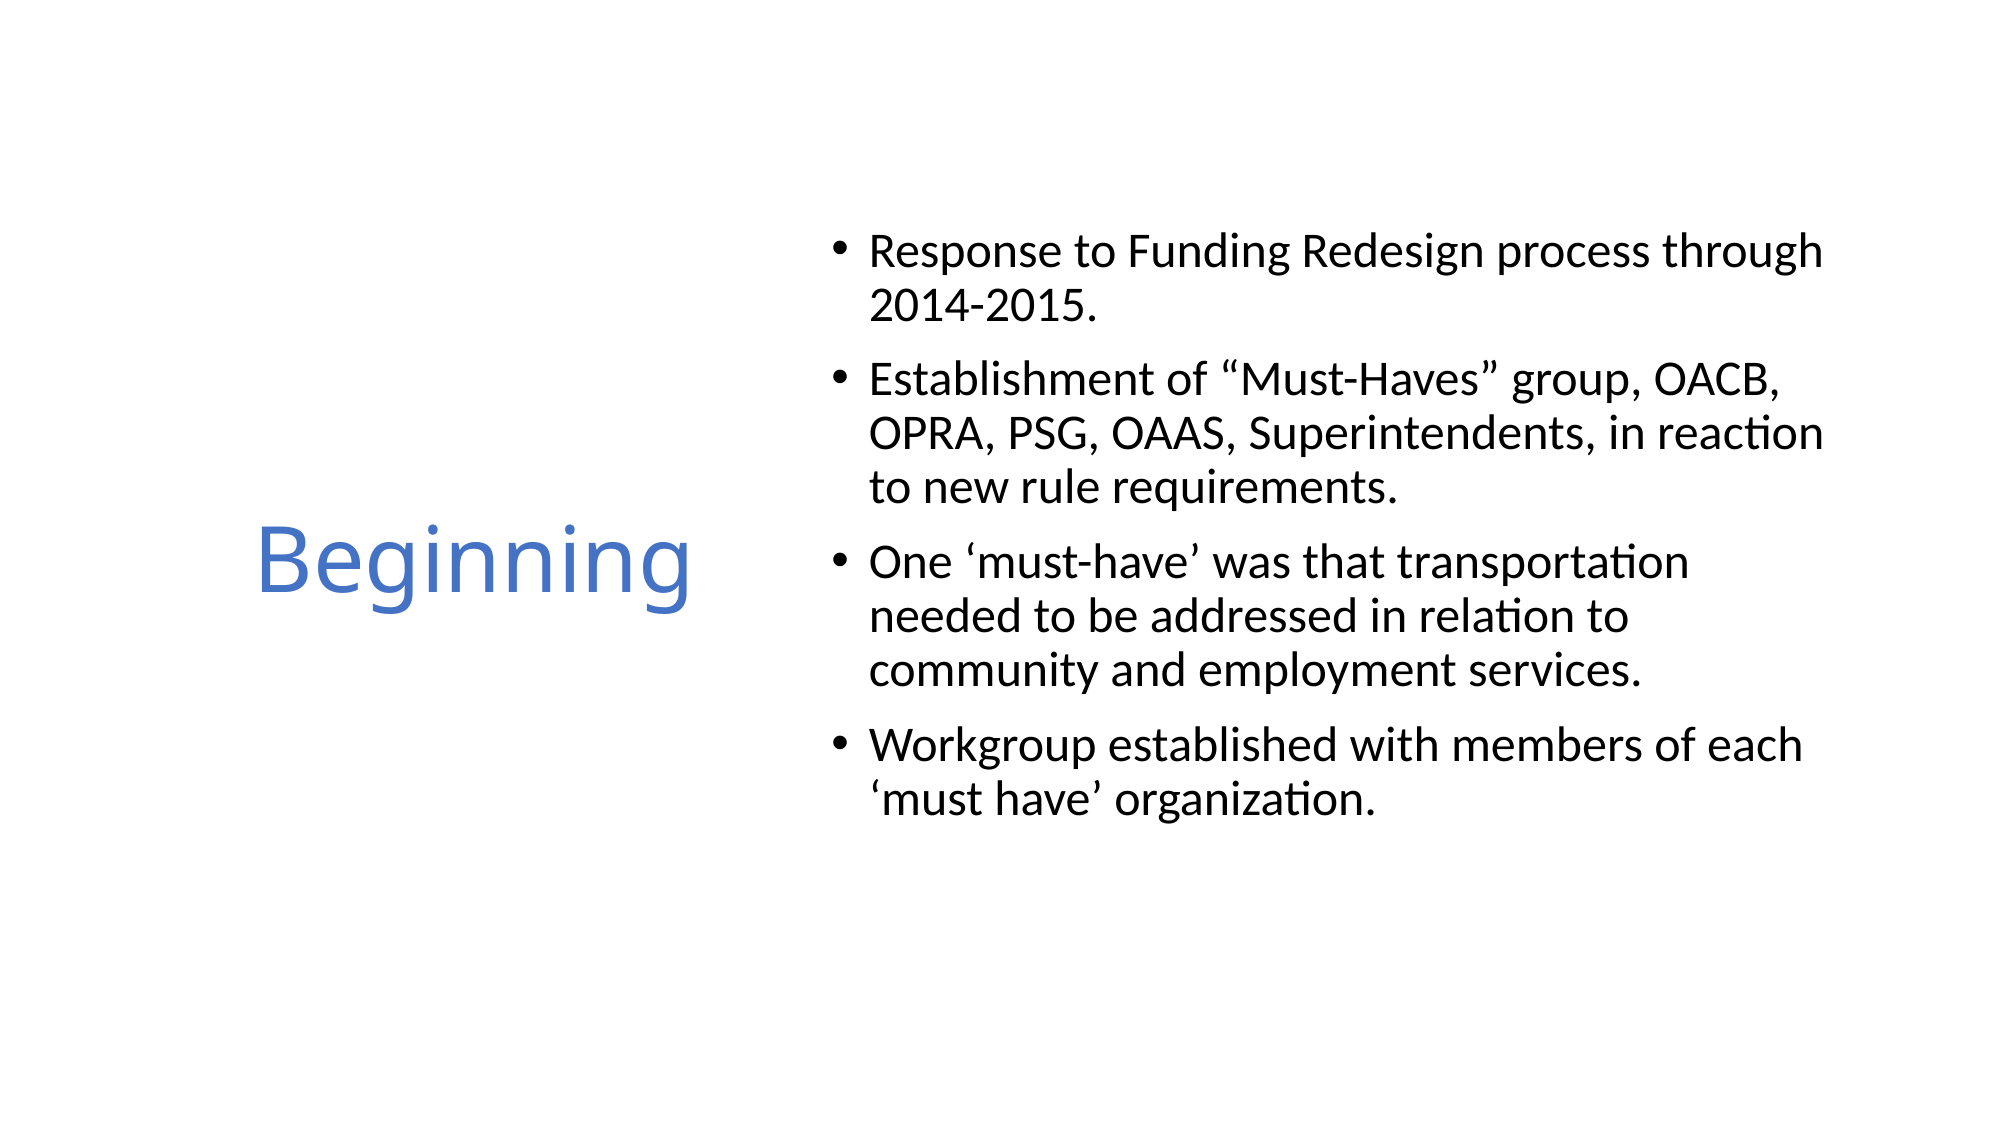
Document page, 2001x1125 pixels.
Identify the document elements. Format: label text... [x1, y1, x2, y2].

title Beginning [137, 158, 711, 967]
list Response to Funding Redesign process through 2014-2015. Establishment of “Must-Haves” group, OACB, OPRA, PSG, OAAS, Superintendents, in reaction to new rule requirements. One ‘must-have’ was that transportation needed to be addressed in relation to community and employment services. Workgroup established with members of each ‘must have’ organization. [816, 158, 1863, 967]
